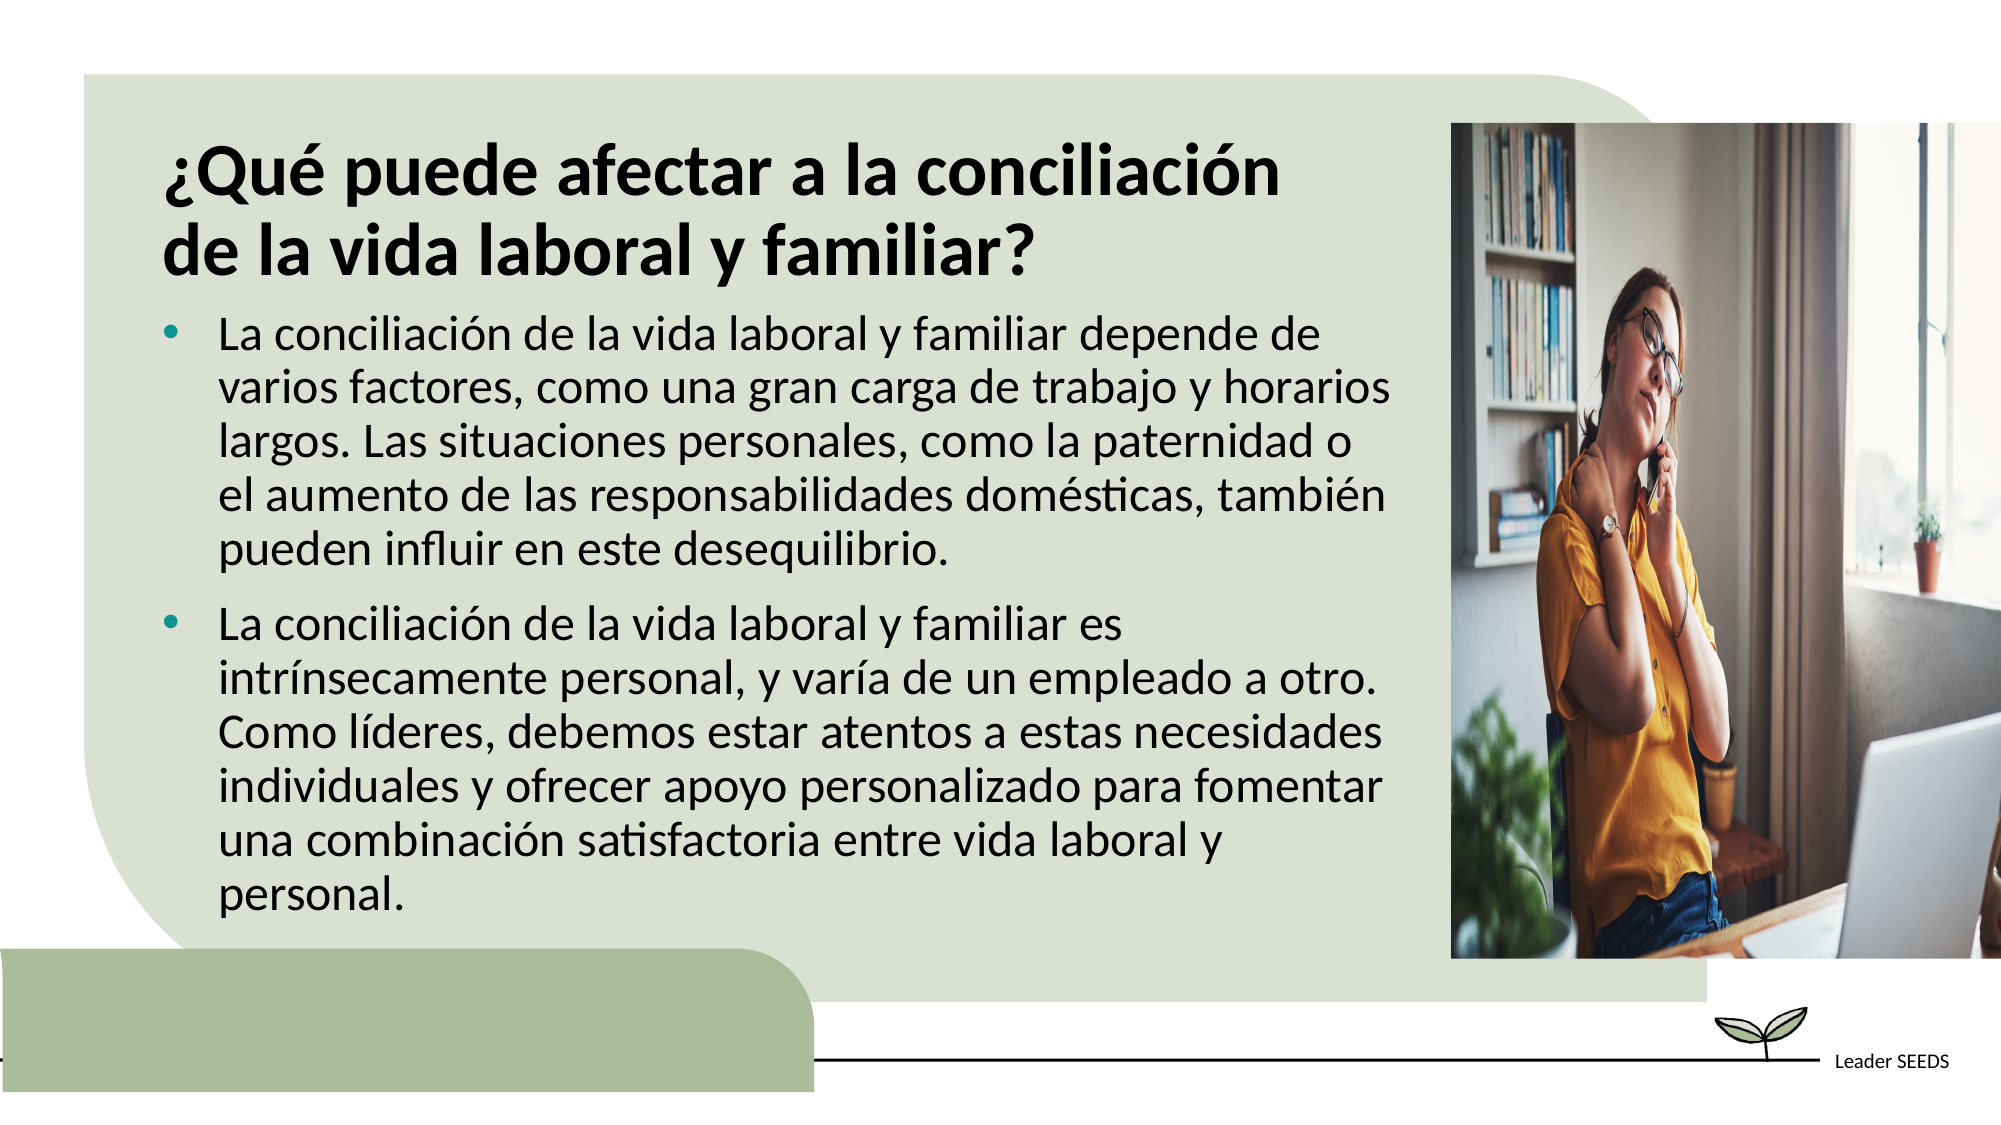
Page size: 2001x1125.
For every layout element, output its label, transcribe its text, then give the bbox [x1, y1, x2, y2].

list ¿Qué puede afectar a la conciliación de la vida laboral y familiar? [147, 122, 1385, 286]
list La conciliación de la vida laboral y familiar depende de varios factores, como una gran carga de trabajo y horarios largos. Las situaciones personales, como la paternidad o el aumento de las responsabilidades domésticas, también pueden influir en este desequilibrio. La conciliación de la vida laboral y familiar es intrínsecamente personal, y varía de un empleado a otro. Como líderes, debemos estar atentos a estas necesidades individuales y ofrecer apoyo personalizado para fomentar una combinación satisfactoria entre vida laboral y personal. [147, 299, 1407, 840]
picture [1451, 122, 2001, 959]
